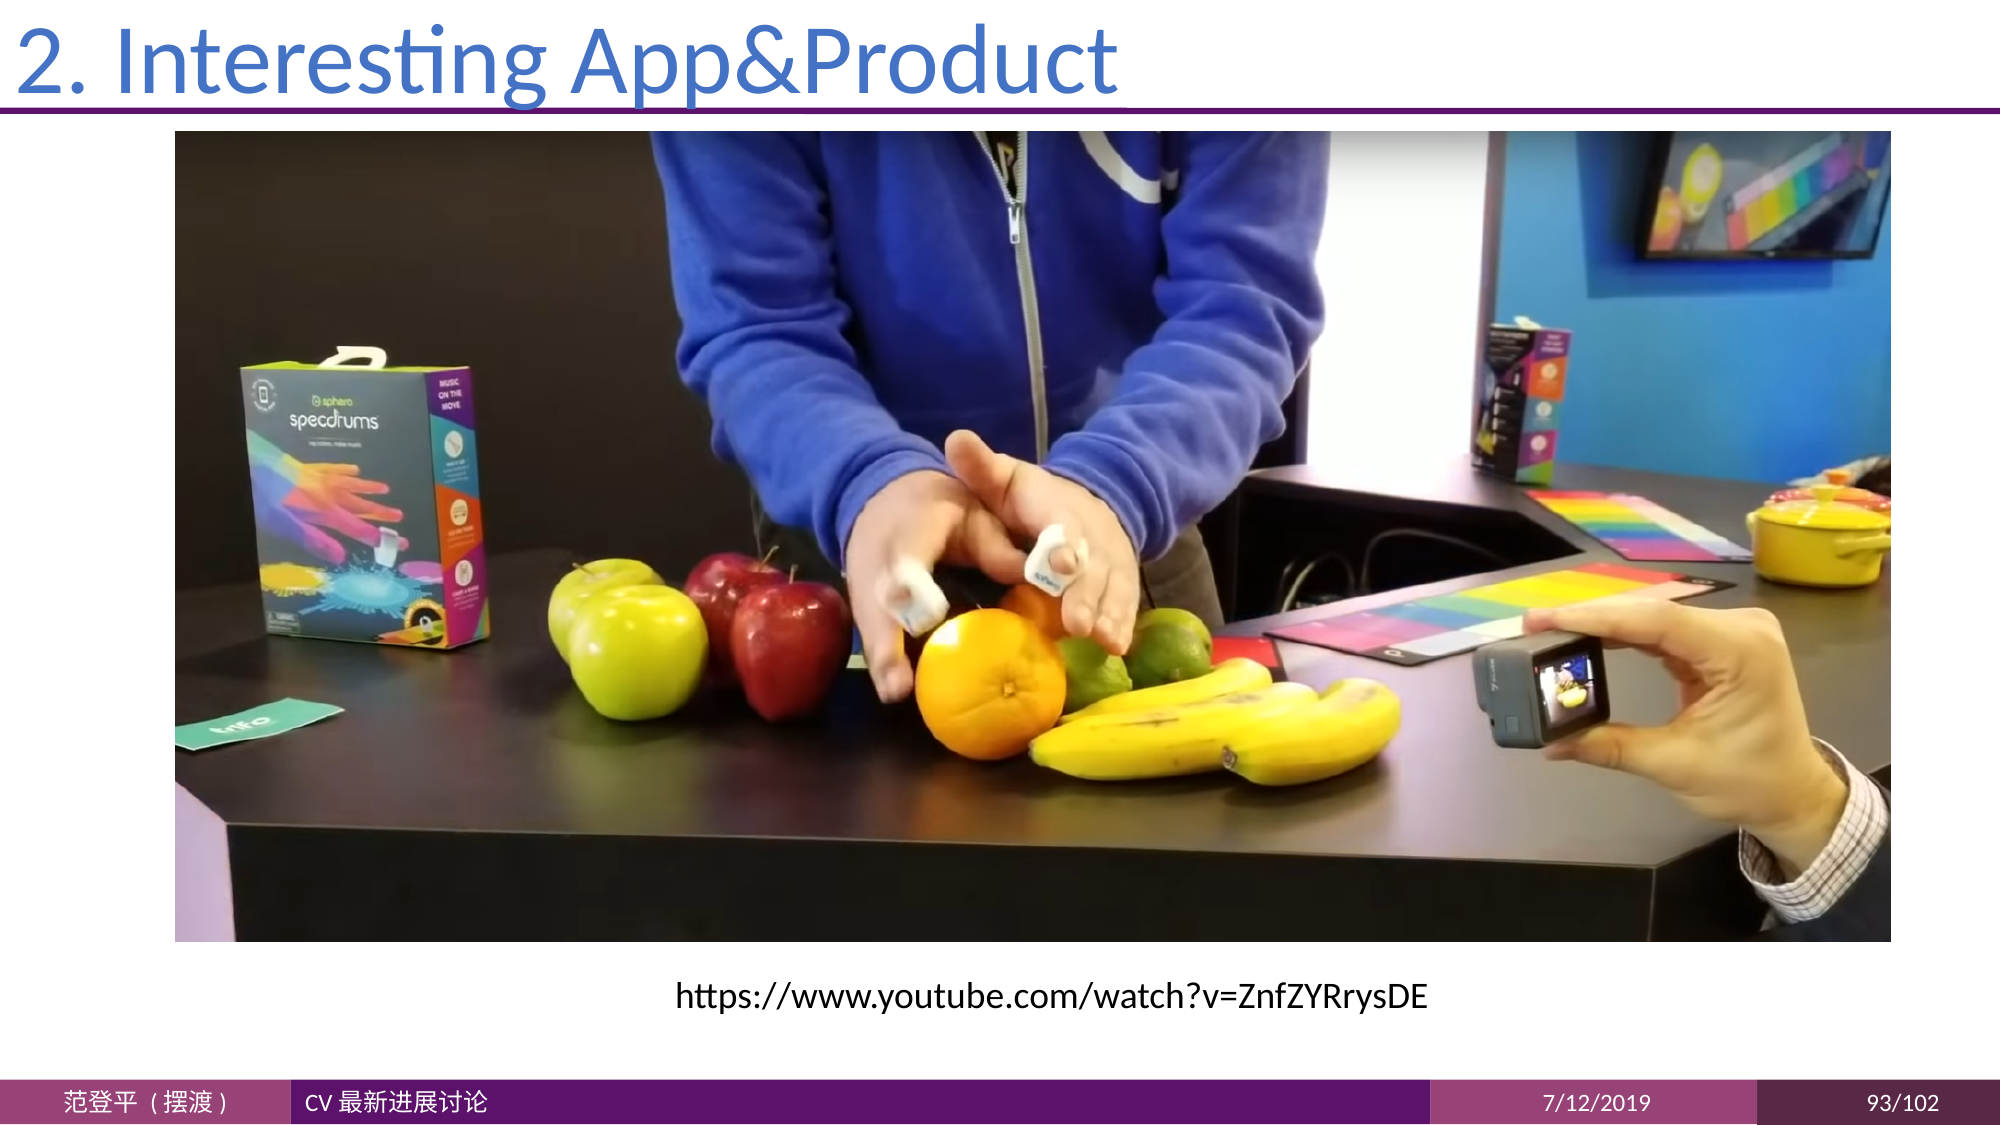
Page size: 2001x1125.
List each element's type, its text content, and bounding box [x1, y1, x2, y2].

text_box https://www.youtube.com/watch?v=ZnfZYRrysDE [660, 963, 1444, 1023]
picture [175, 131, 1891, 942]
title 2. Interesting App&Product [0, 0, 1832, 110]
